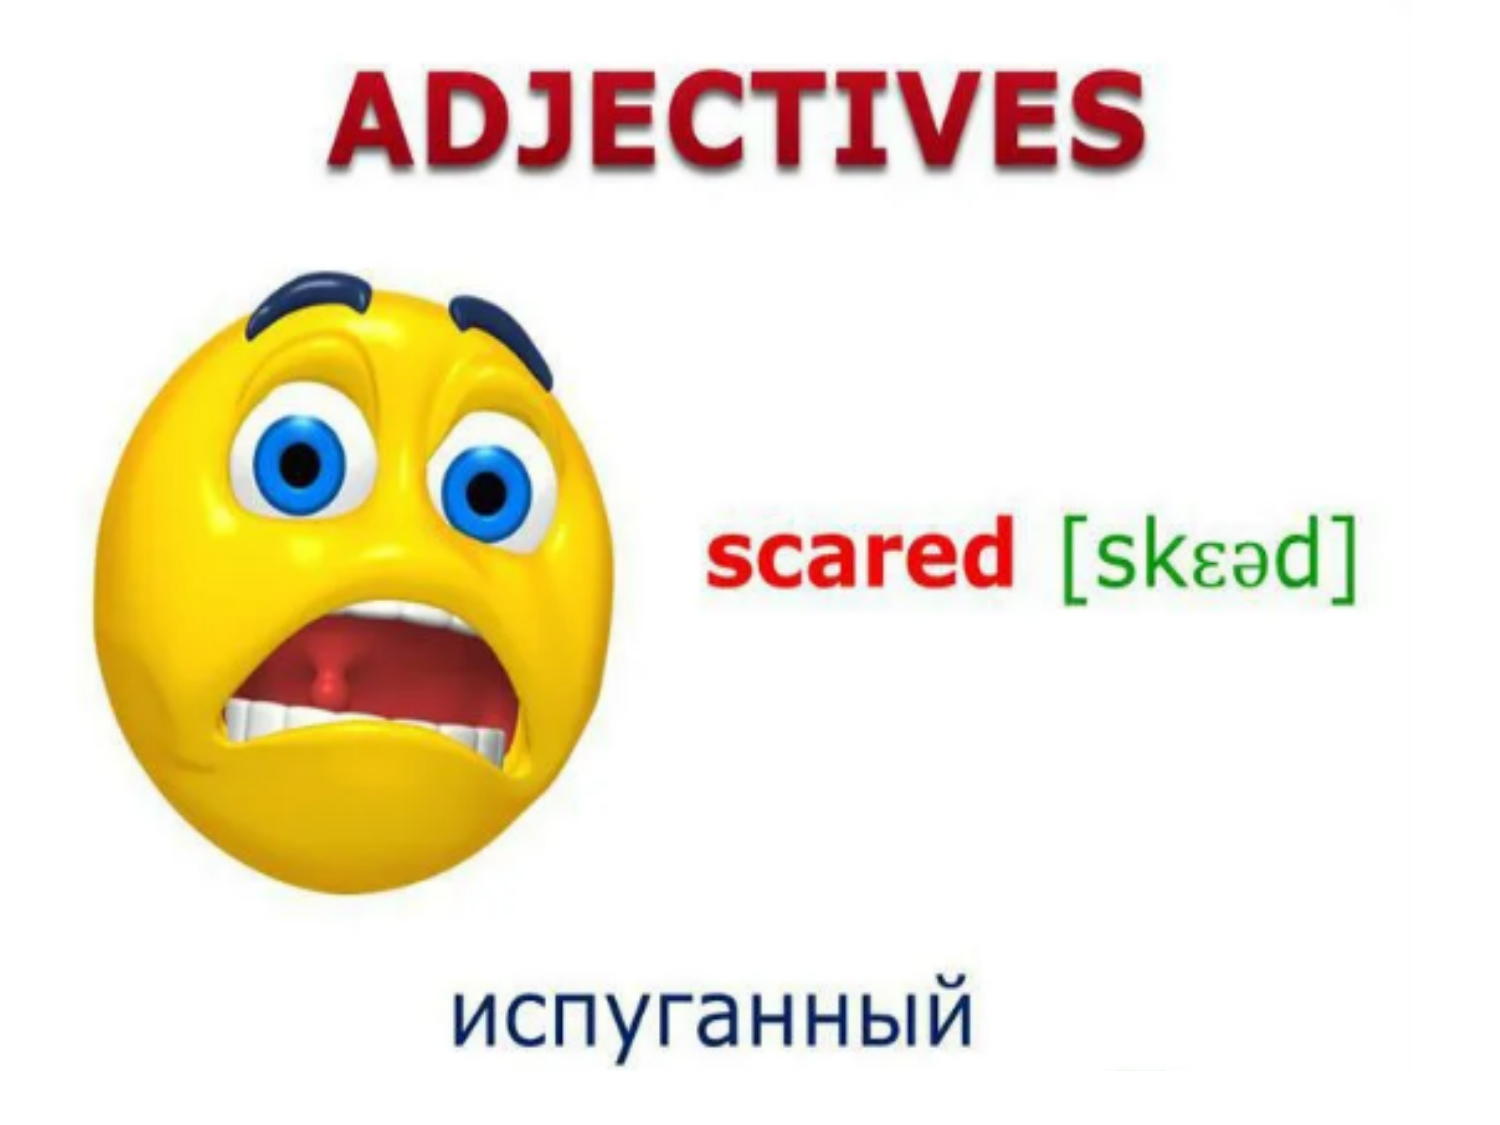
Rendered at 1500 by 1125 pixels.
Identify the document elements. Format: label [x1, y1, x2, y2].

picture [41, 0, 1412, 1071]
